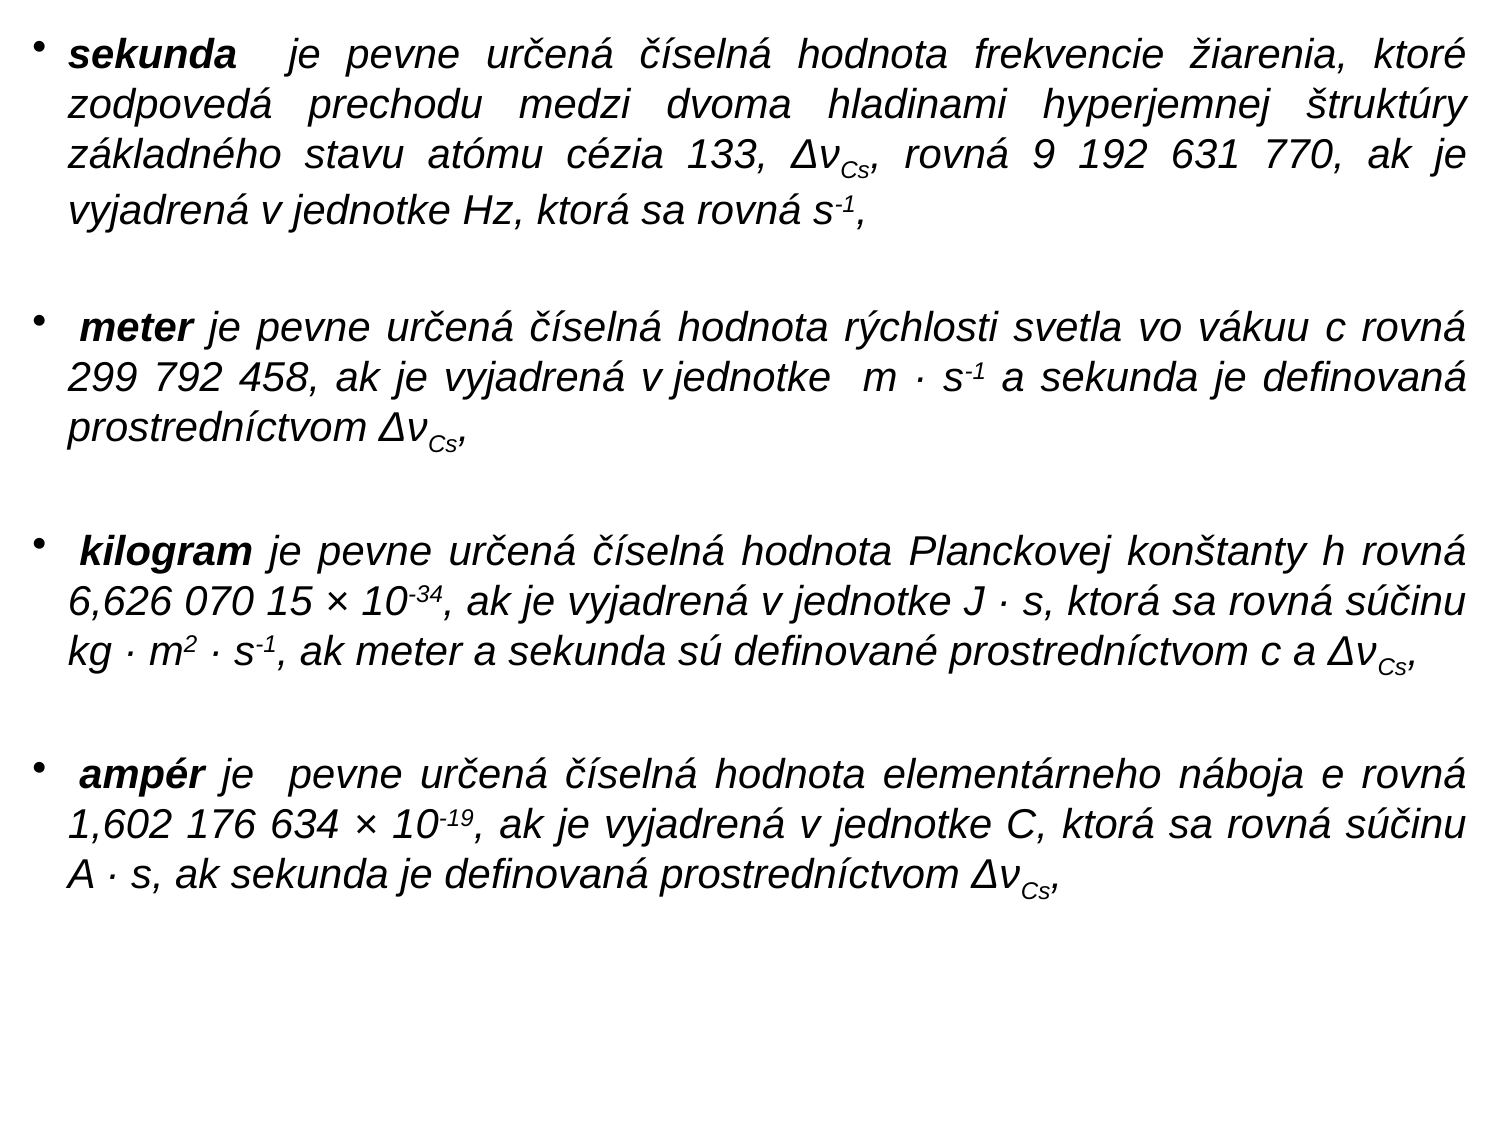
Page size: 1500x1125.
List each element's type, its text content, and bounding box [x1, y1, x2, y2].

text_box sekunda je pevne určená číselná hodnota frekvencie žiarenia, ktoré zodpovedá prechodu medzi dvoma hladinami hyperjemnej štruktúry základného stavu atómu cézia 133, ΔνCs, rovná 9 192 631 770, ak je vyjadrená v jednotke Hz, ktorá sa rovná s-1, meter je pevne určená číselná hodnota rýchlosti svetla vo vákuu c rovná 299 792 458, ak je vyjadrená v jednotke m · s-1 a sekunda je definovaná prostredníctvom ΔνCs, kilogram je pevne určená číselná hodnota Planckovej konštanty h rovná 6,626 070 15 × 10-34, ak je vyjadrená v jednotke J · s, ktorá sa rovná súčinu kg · m2 · s-1, ak meter a sekunda sú definované prostredníctvom c a ΔνCs, ampér je pevne určená číselná hodnota elementárneho náboja e rovná 1,602 176 634 × 10-19, ak je vyjadrená v jednotke C, ktorá sa rovná súčinu A · s, ak sekunda je definovaná prostredníctvom ΔνCs, [17, 18, 1483, 1005]
